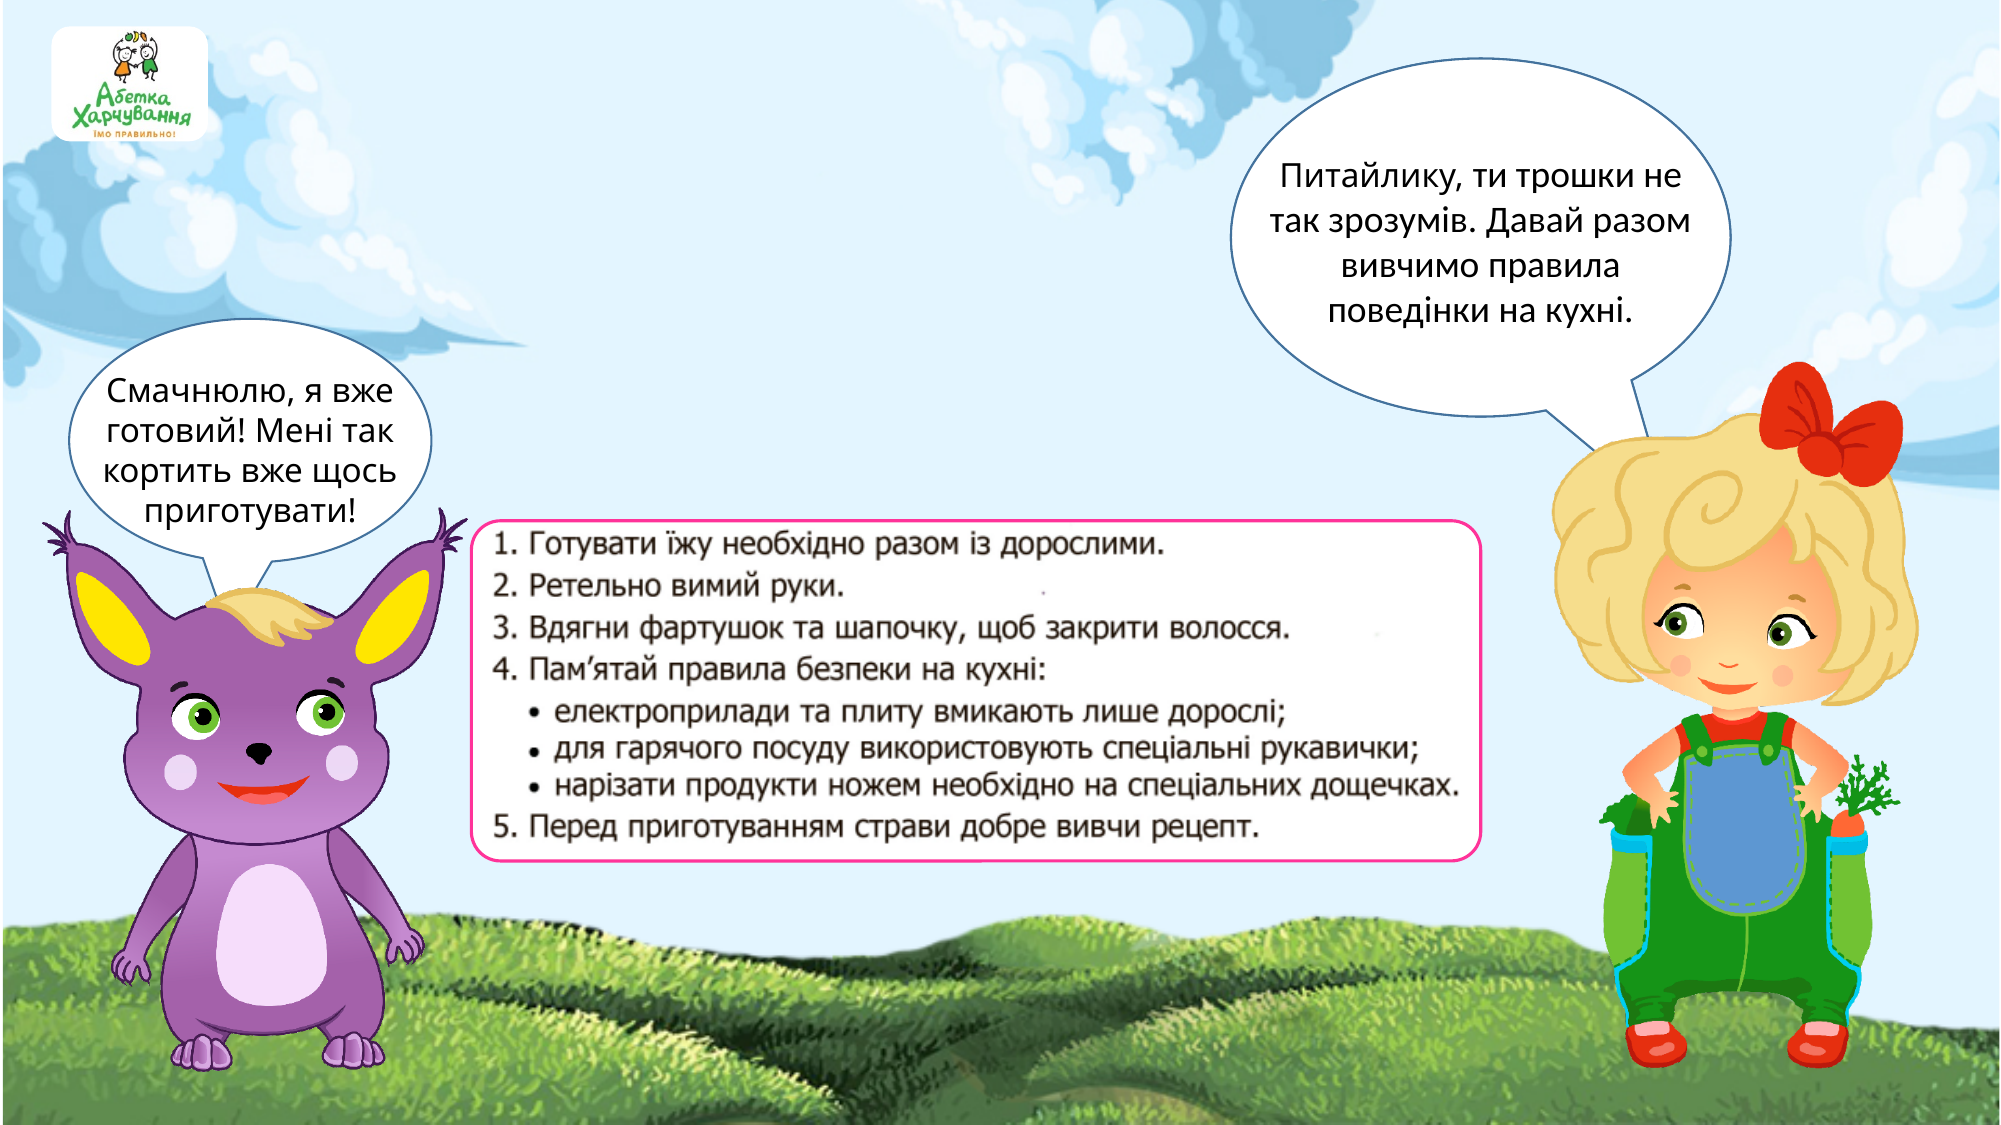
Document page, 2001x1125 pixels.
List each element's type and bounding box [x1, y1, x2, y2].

text_box [1230, 58, 1731, 417]
picture [0, 0, 2000, 1125]
text_box [44, 318, 457, 428]
